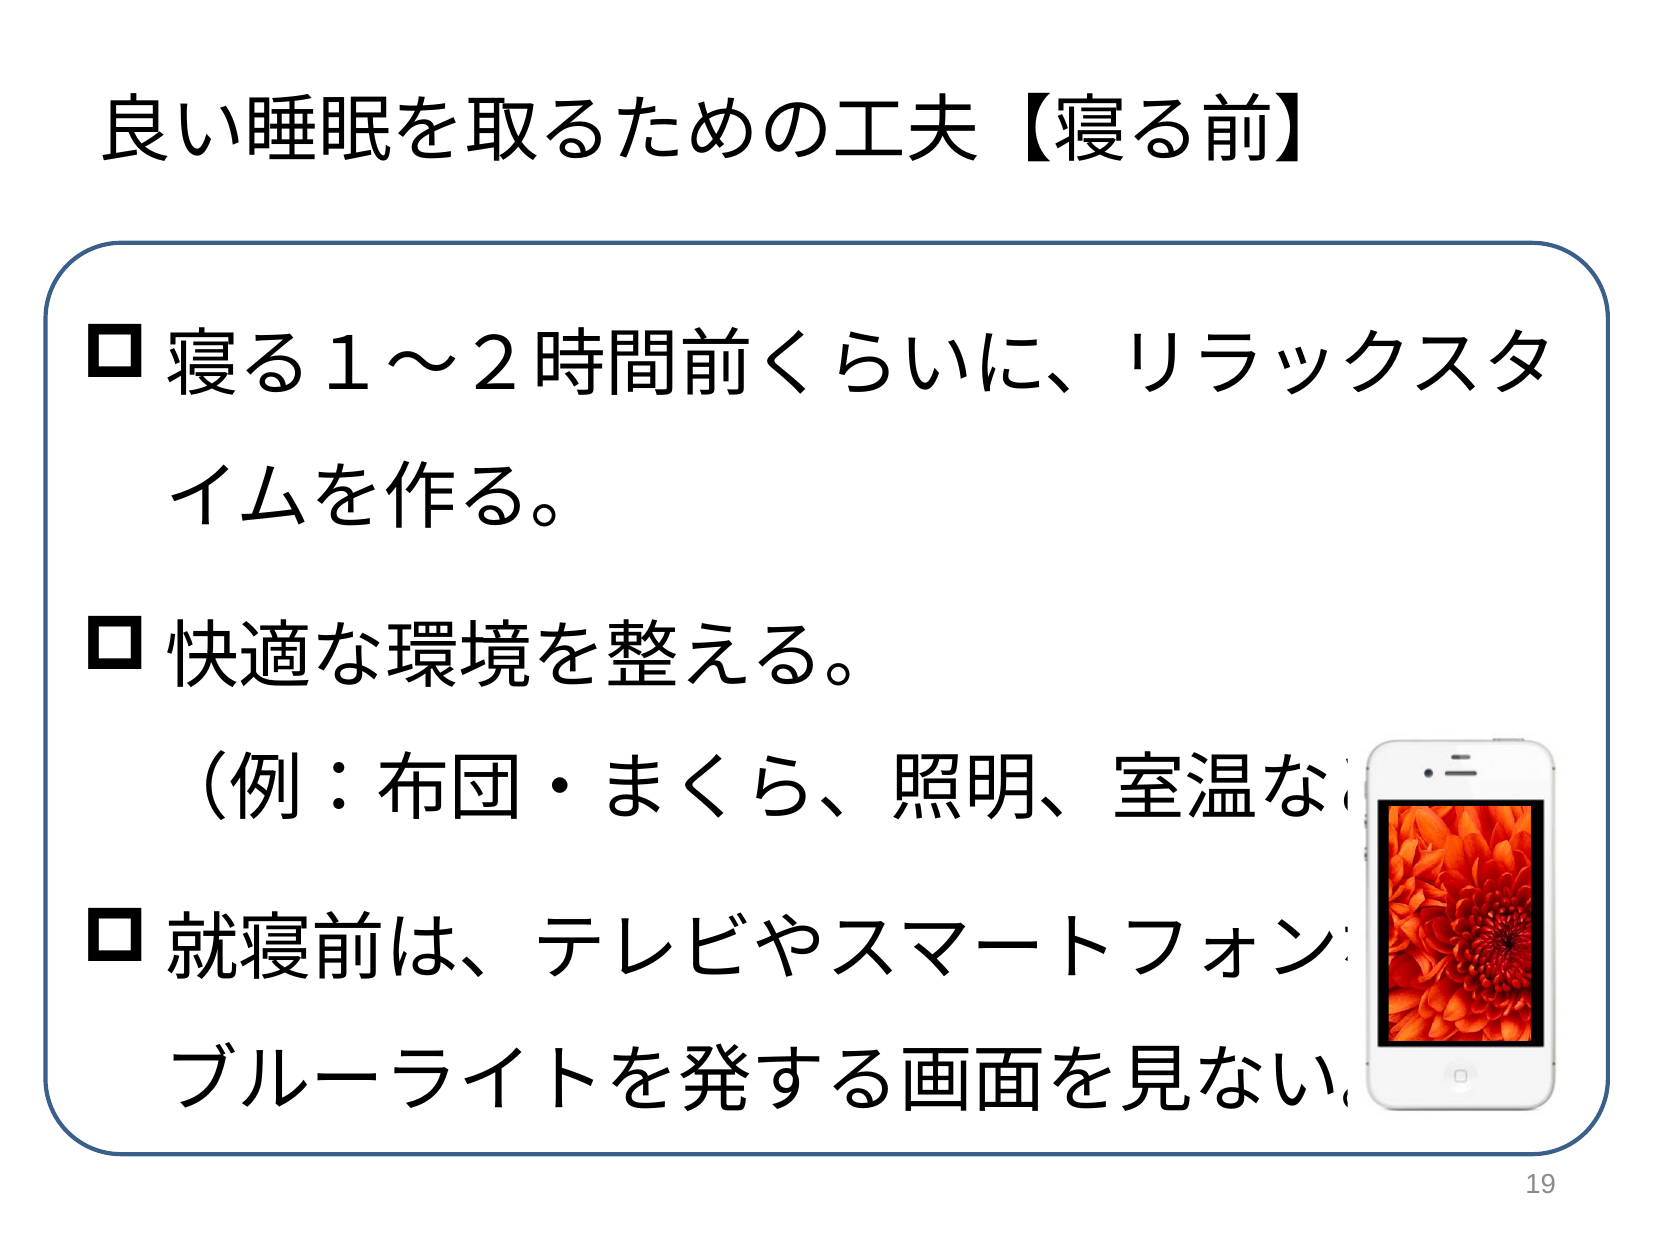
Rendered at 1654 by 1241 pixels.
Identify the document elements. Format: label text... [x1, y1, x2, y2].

slide_number 19 [1185, 1149, 1571, 1216]
title 良い睡眠を取るための工夫【寝る前】 [82, 49, 1571, 204]
picture [1347, 723, 1579, 1114]
text_box 寝る１～２時間前くらいに、リラックスタイムを作る。 快適な環境を整える。 （例：布団・まくら、照明、室温など） 就寝前は、テレビやスマートフォンなど ブルーライトを発する画面を見ない。 [43, 240, 1610, 1157]
